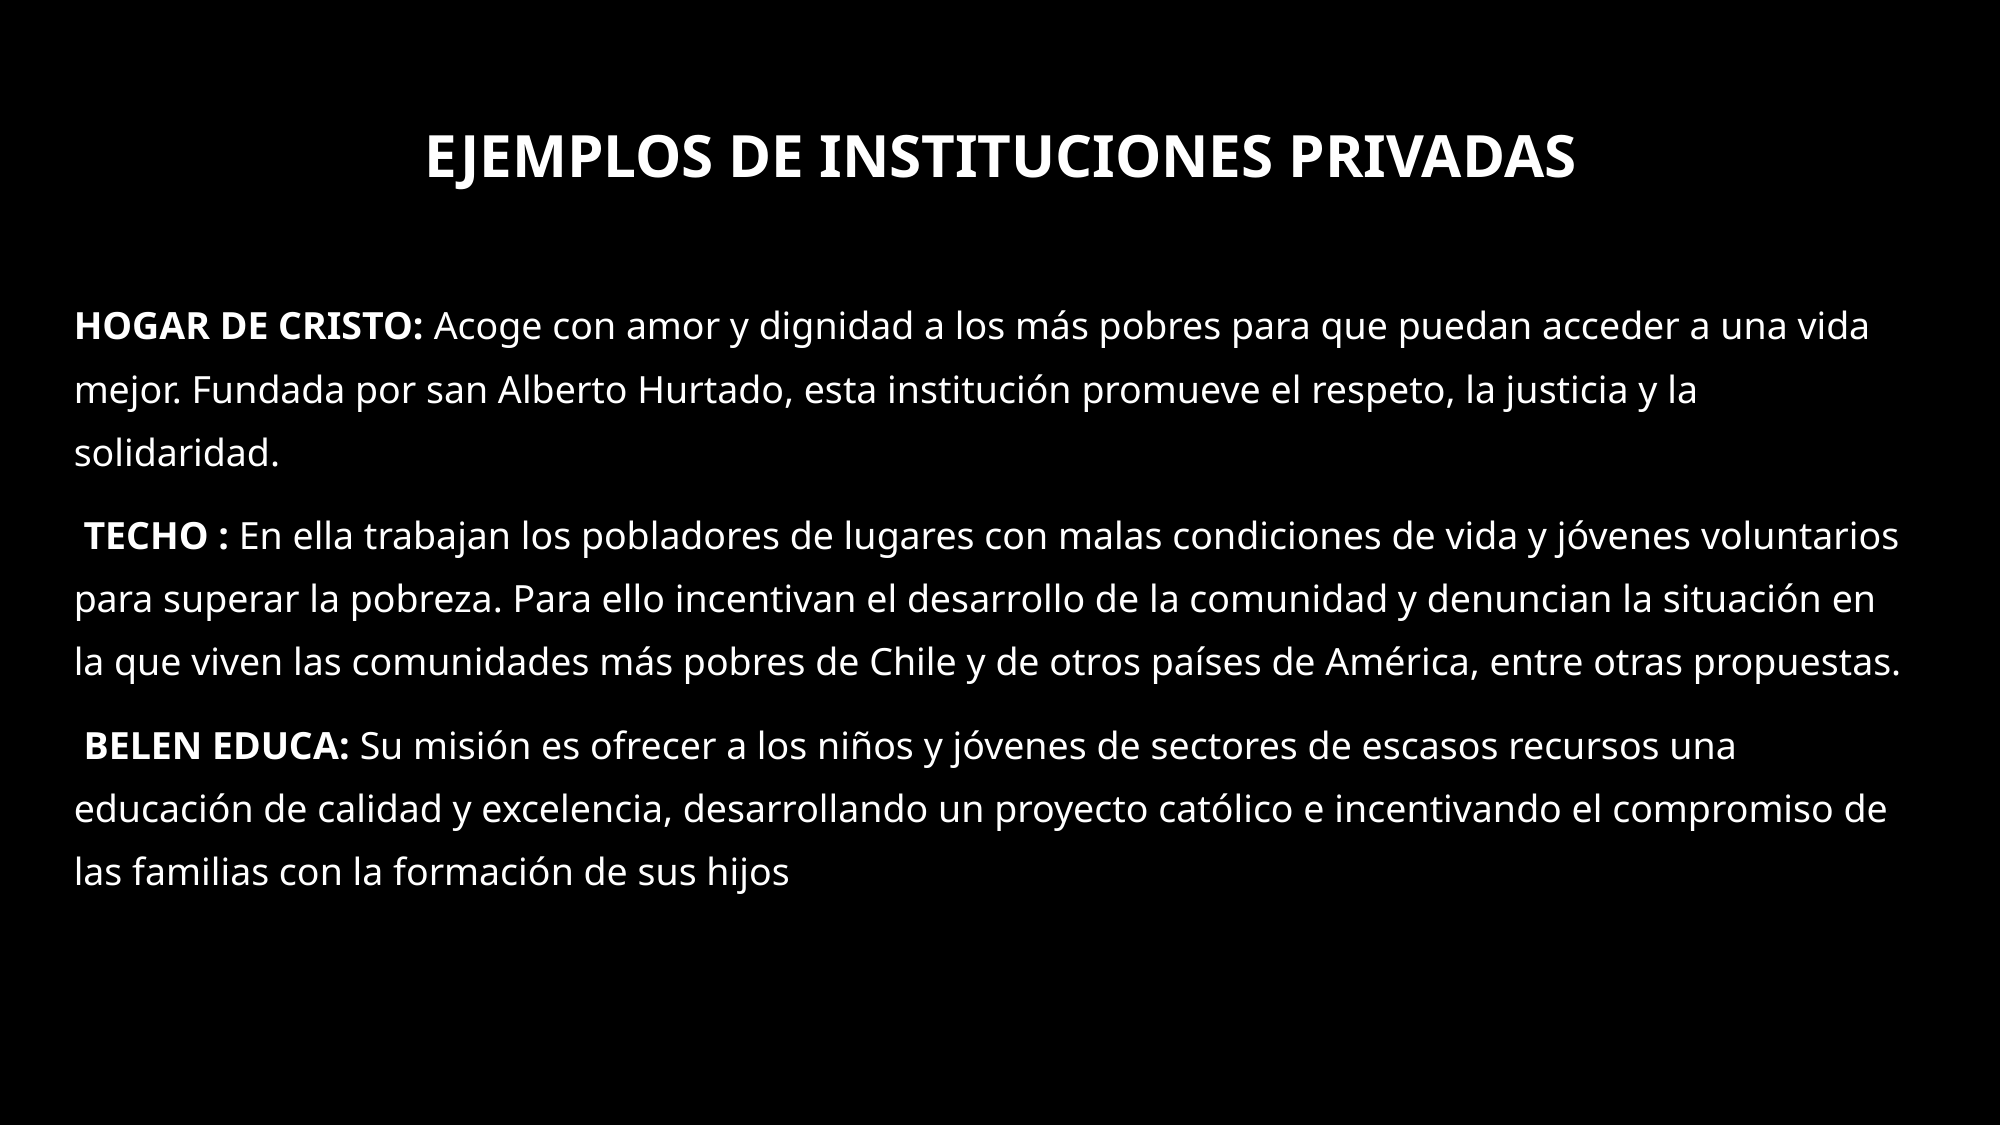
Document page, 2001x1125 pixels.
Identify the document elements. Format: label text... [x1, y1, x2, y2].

title EJEMPLOS DE INSTITUCIONES PRIVADAS [73, 63, 1928, 251]
list HOGAR DE CRISTO: Acoge con amor y dignidad a los más pobres para que puedan acceder a una vida mejor. Fundada por san Alberto Hurtado, esta institución promueve el respeto, la justicia y la solidaridad. TECHO : En ella trabajan los pobladores de lugares con malas condiciones de vida y jóvenes voluntarios para superar la pobreza. Para ello incentivan el desarrollo de la comunidad y denuncian la situación en la que viven las comunidades más pobres de Chile y de otros países de América, entre otras propuestas. BELEN EDUCA: Su misión es ofrecer a los niños y jóvenes de sectores de escasos recursos una educación de calidad y excelencia, desarrollando un proyecto católico e incentivando el compromiso de las familias con la formación de sus hijos [73, 284, 1927, 906]
